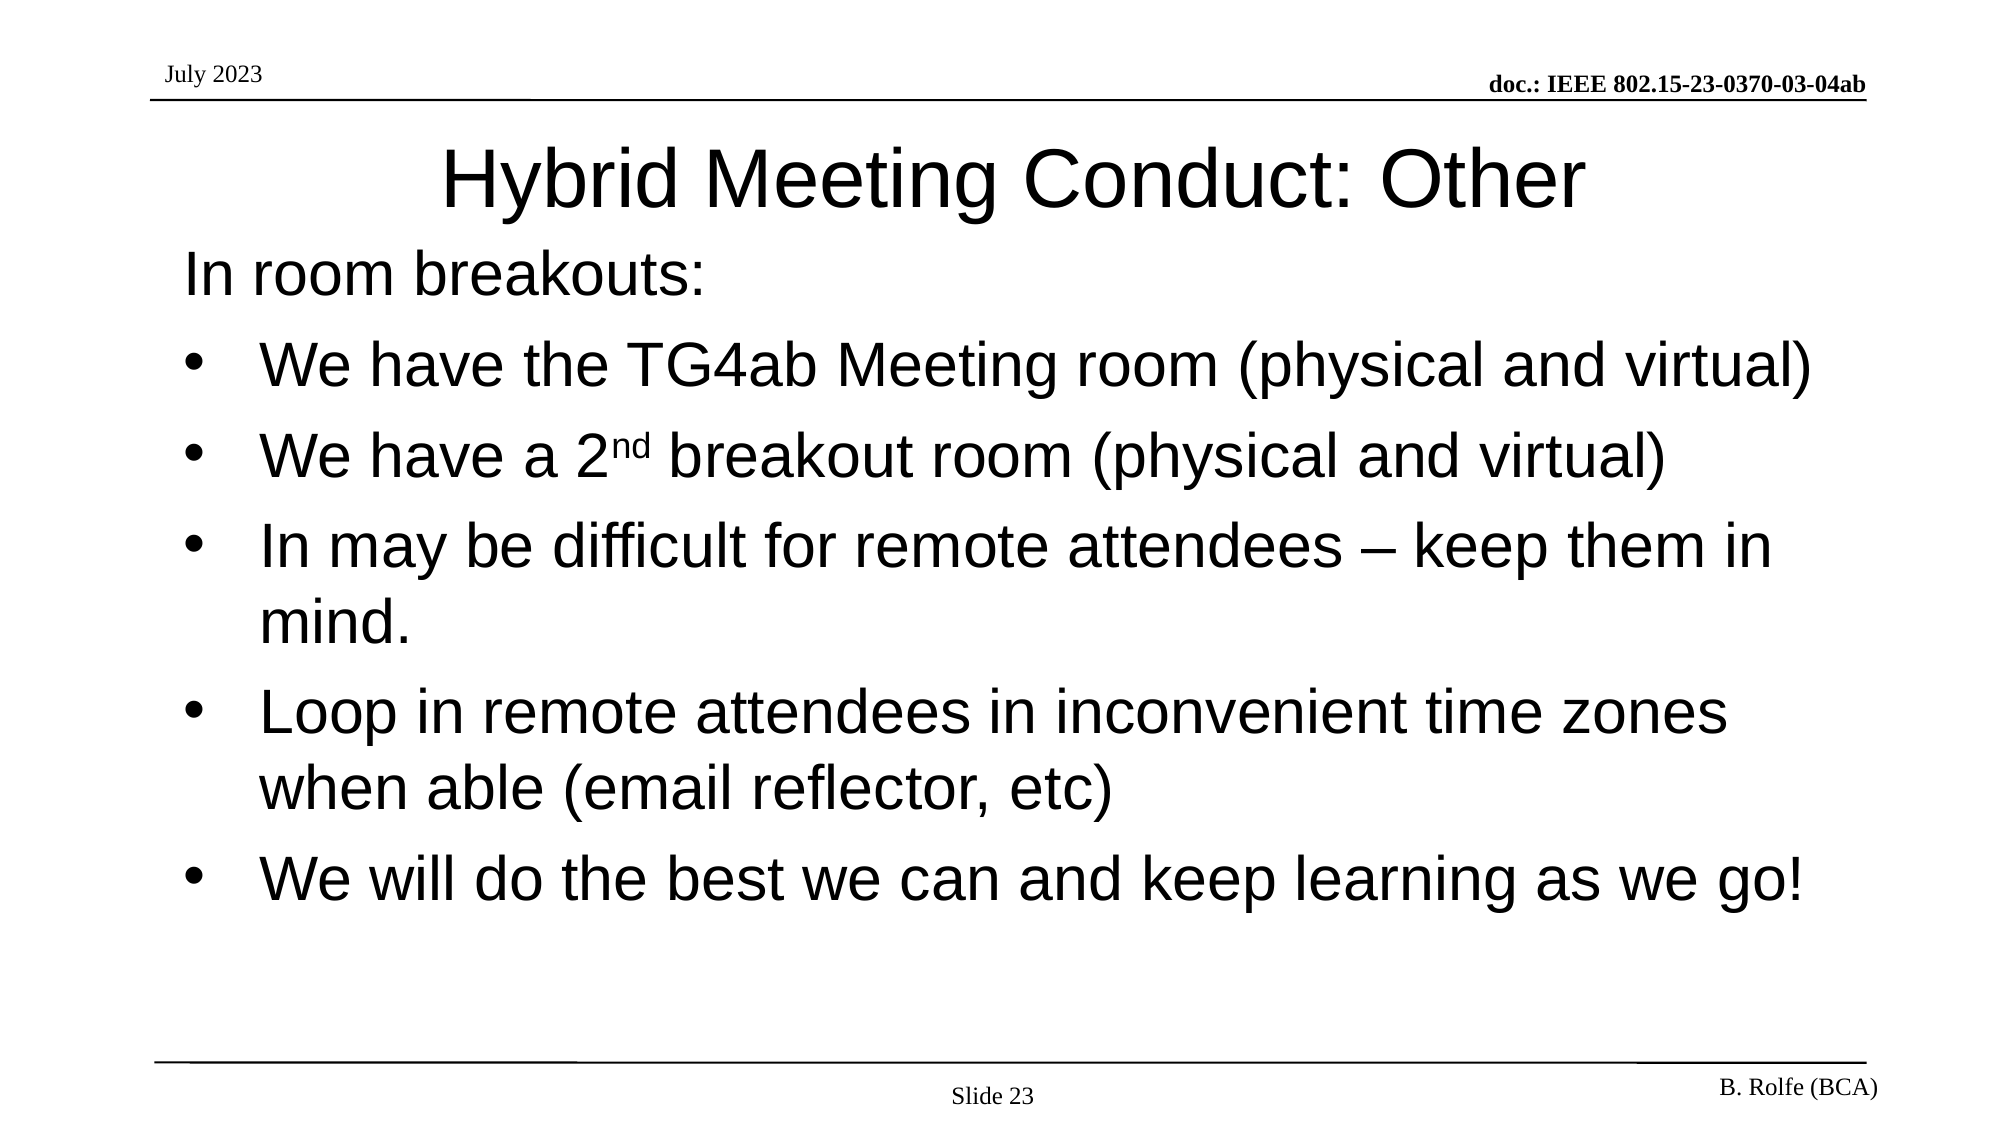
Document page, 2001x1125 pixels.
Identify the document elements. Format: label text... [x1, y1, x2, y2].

list In room breakouts: We have the TG4ab Meeting room (physical and virtual) We have a 2nd breakout room (physical and virtual) In may be difficult for remote attendees – keep them in mind. Loop in remote attendees in inconvenient time zones when able (email reflector, etc) We will do the best we can and keep learning as we go! [167, 224, 1867, 1024]
slide_number Slide 23 [921, 1075, 1065, 1115]
title Hybrid Meeting Conduct: Other [165, 112, 1864, 237]
